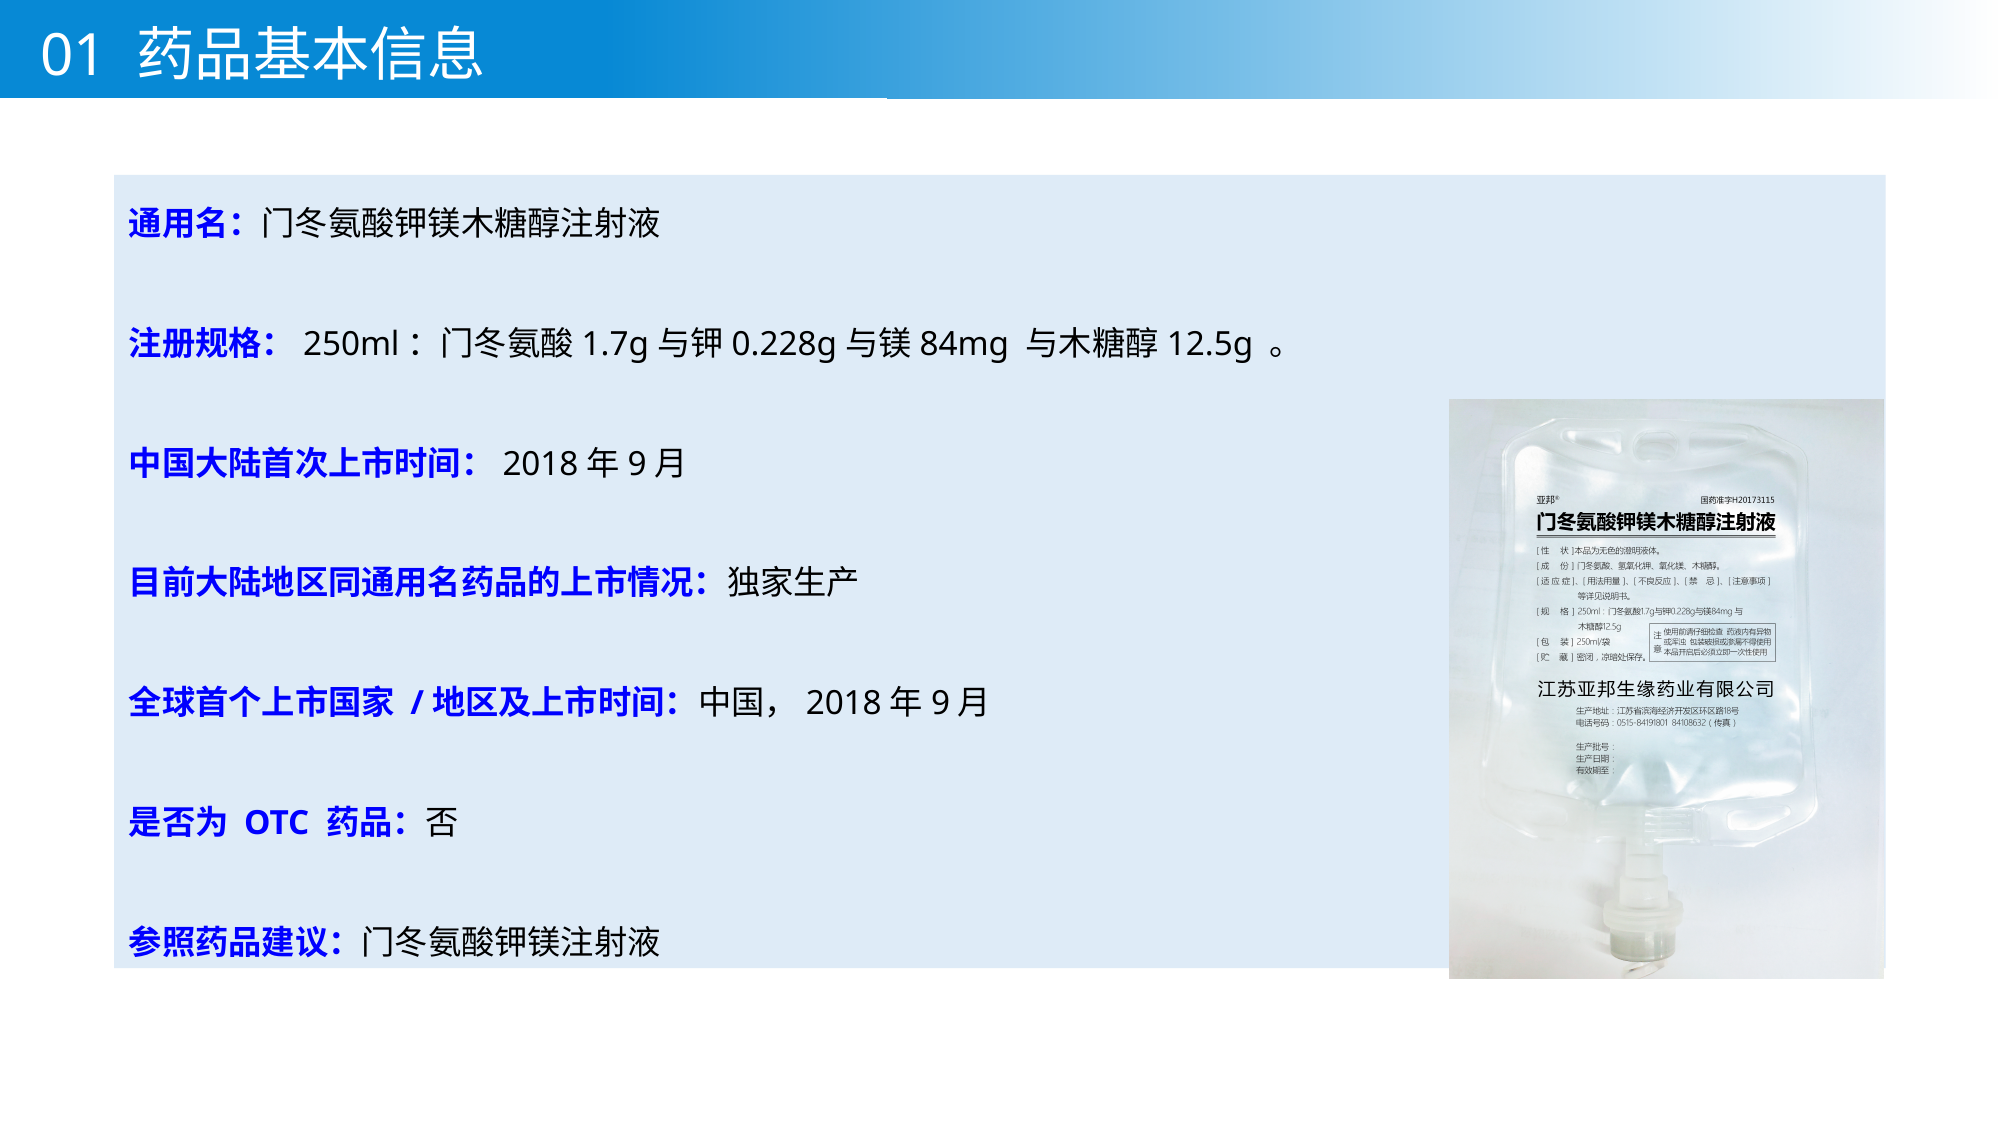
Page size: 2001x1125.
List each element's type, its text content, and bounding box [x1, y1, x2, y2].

picture [1449, 399, 1884, 979]
text_box 01 药品基本信息 [26, 9, 1100, 95]
text_box 通用名：门冬氨酸钾镁木糖醇注射液 注册规格：250ml：门冬氨酸1.7g与钾0.228g与镁84mg 与木糖醇12.5g 。 中国大陆首次上市时间：2018年9月 目前大陆地区同通用名药品的上市情况：独家生产 全球首个上市国家 /地区及上市时间：中国，2018年9月 是否为 OTC 药品：否 参照药品建议：门冬氨酸钾镁注射液 [114, 174, 1886, 969]
